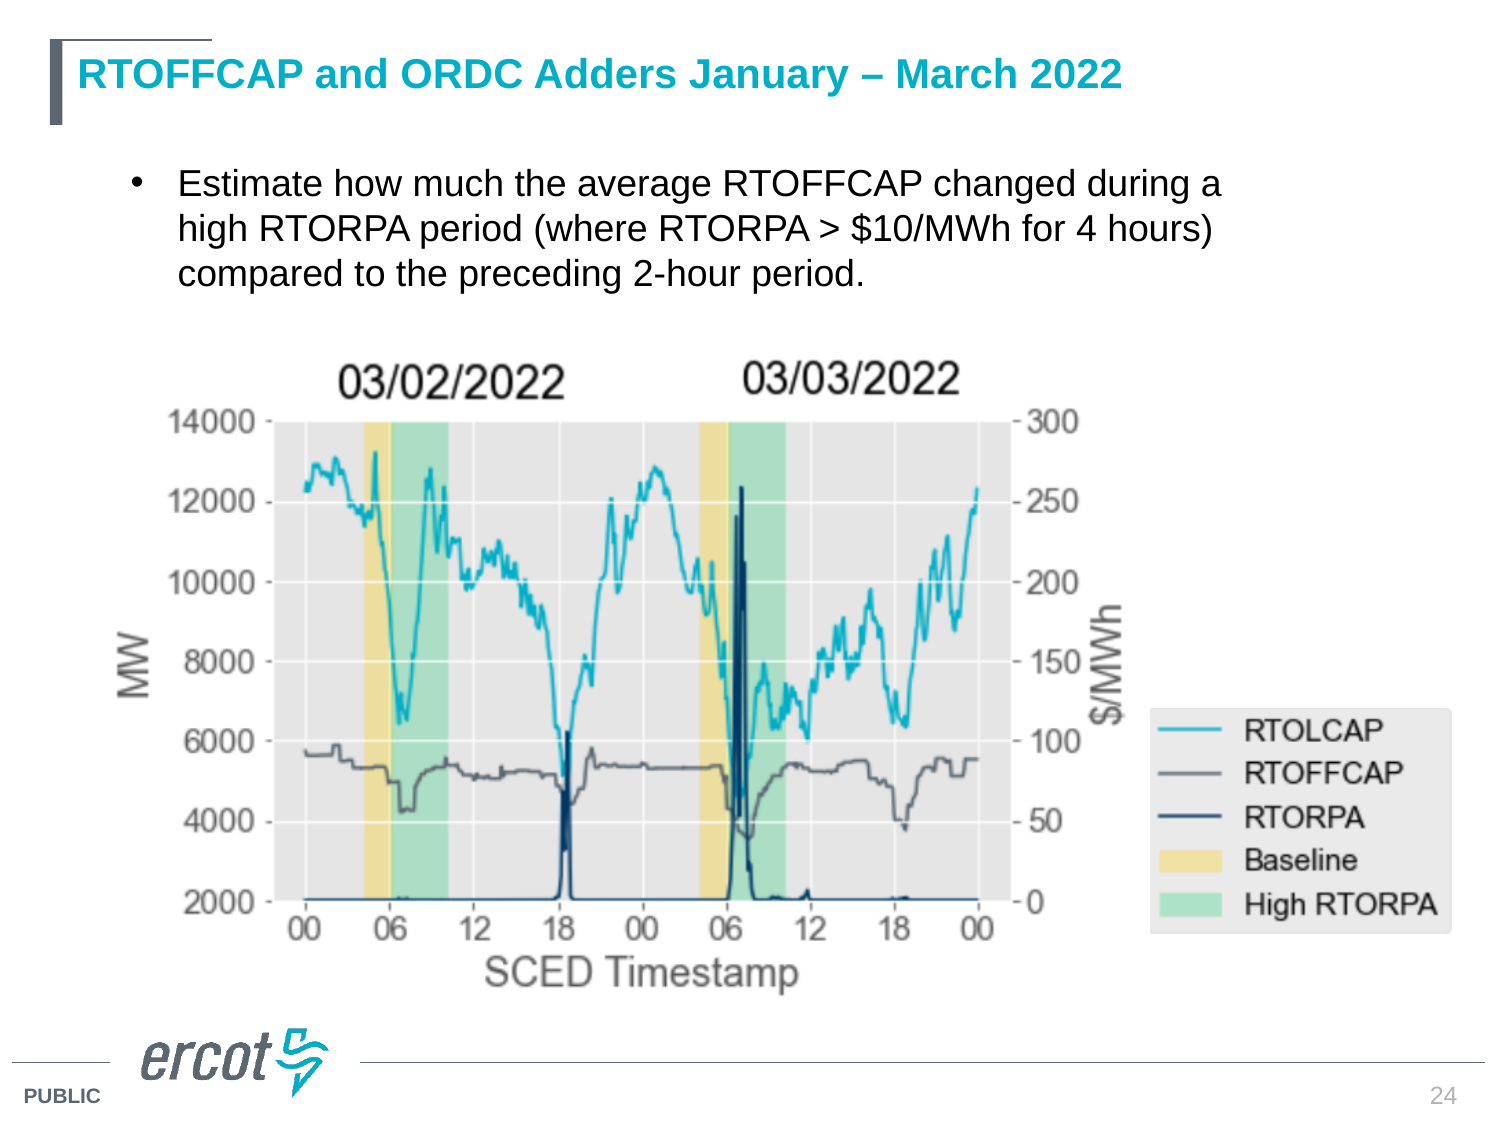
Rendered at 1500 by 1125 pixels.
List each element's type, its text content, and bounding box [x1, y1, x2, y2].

title RTOFFCAP and ORDC Adders January – March 2022 [62, 39, 1450, 125]
picture [1150, 708, 1452, 934]
picture [93, 347, 1141, 1011]
slide_number 24 [1400, 1076, 1488, 1113]
text_box Estimate how much the average RTOFFCAP changed during a high RTORPA period (where RTORPA > $10/MWh for 4 hours) compared to the preceding 2-hour period. [115, 151, 1254, 347]
picture [137, 1024, 332, 1100]
